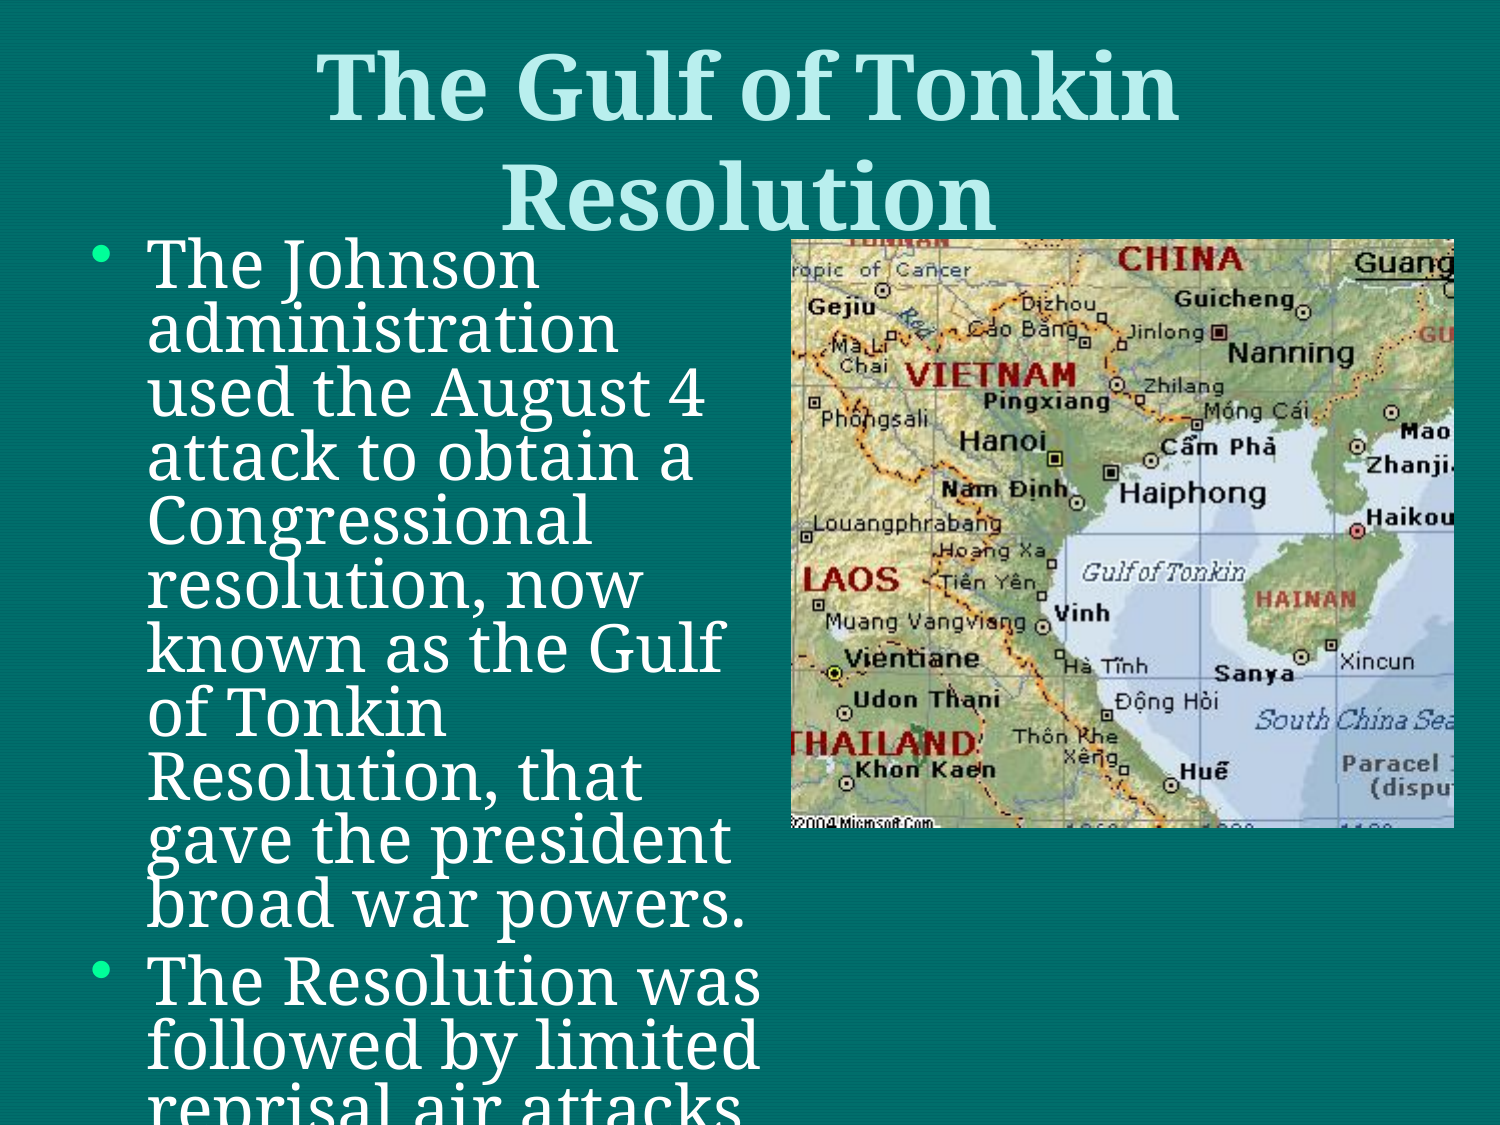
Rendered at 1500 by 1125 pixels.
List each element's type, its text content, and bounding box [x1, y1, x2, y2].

list The Johnson administration used the August 4 attack to obtain a Congressional resolution, now known as the Gulf of Tonkin Resolution, that gave the president broad war powers. The Resolution was followed by limited reprisal air attacks against North Vietnam. [74, 229, 798, 968]
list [790, 239, 1454, 829]
title The Gulf of Tonkin Resolution [74, 44, 1426, 233]
